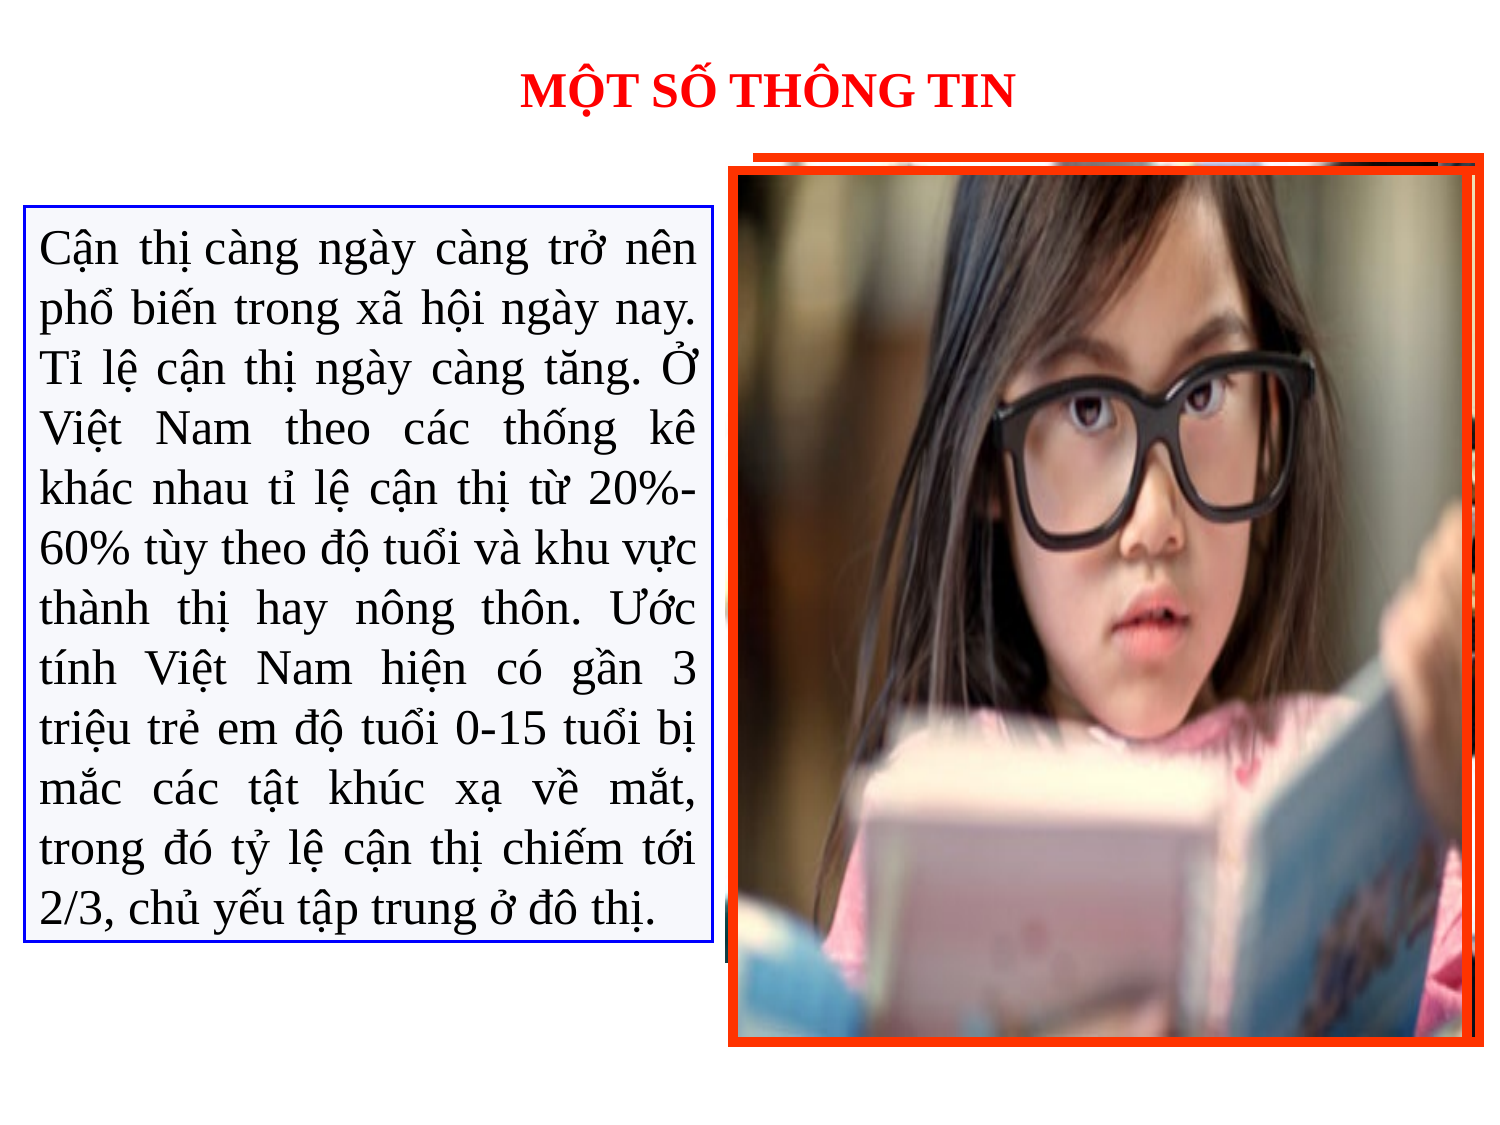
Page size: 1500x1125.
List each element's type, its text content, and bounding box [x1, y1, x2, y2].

picture [724, 162, 1476, 1038]
text_box MỘT SỐ THÔNG TIN [474, 49, 1063, 125]
text_box Cận thị càng ngày càng trở nên phổ biến trong xã hội ngày nay. Tỉ lệ cận thị ngày càng tăng. Ở Việt Nam theo các thống kê khác nhau tỉ lệ cận thị từ 20%-60% tùy theo độ tuổi và khu vực thành thị hay nông thôn. Ước tính Việt Nam hiện có gần 3 triệu trẻ em độ tuổi 0-15 tuổi bị mắc các tật khúc xạ về mắt, trong đó tỷ lệ cận thị chiếm tới 2/3, chủ yếu tập trung ở đô thị. [24, 206, 713, 942]
